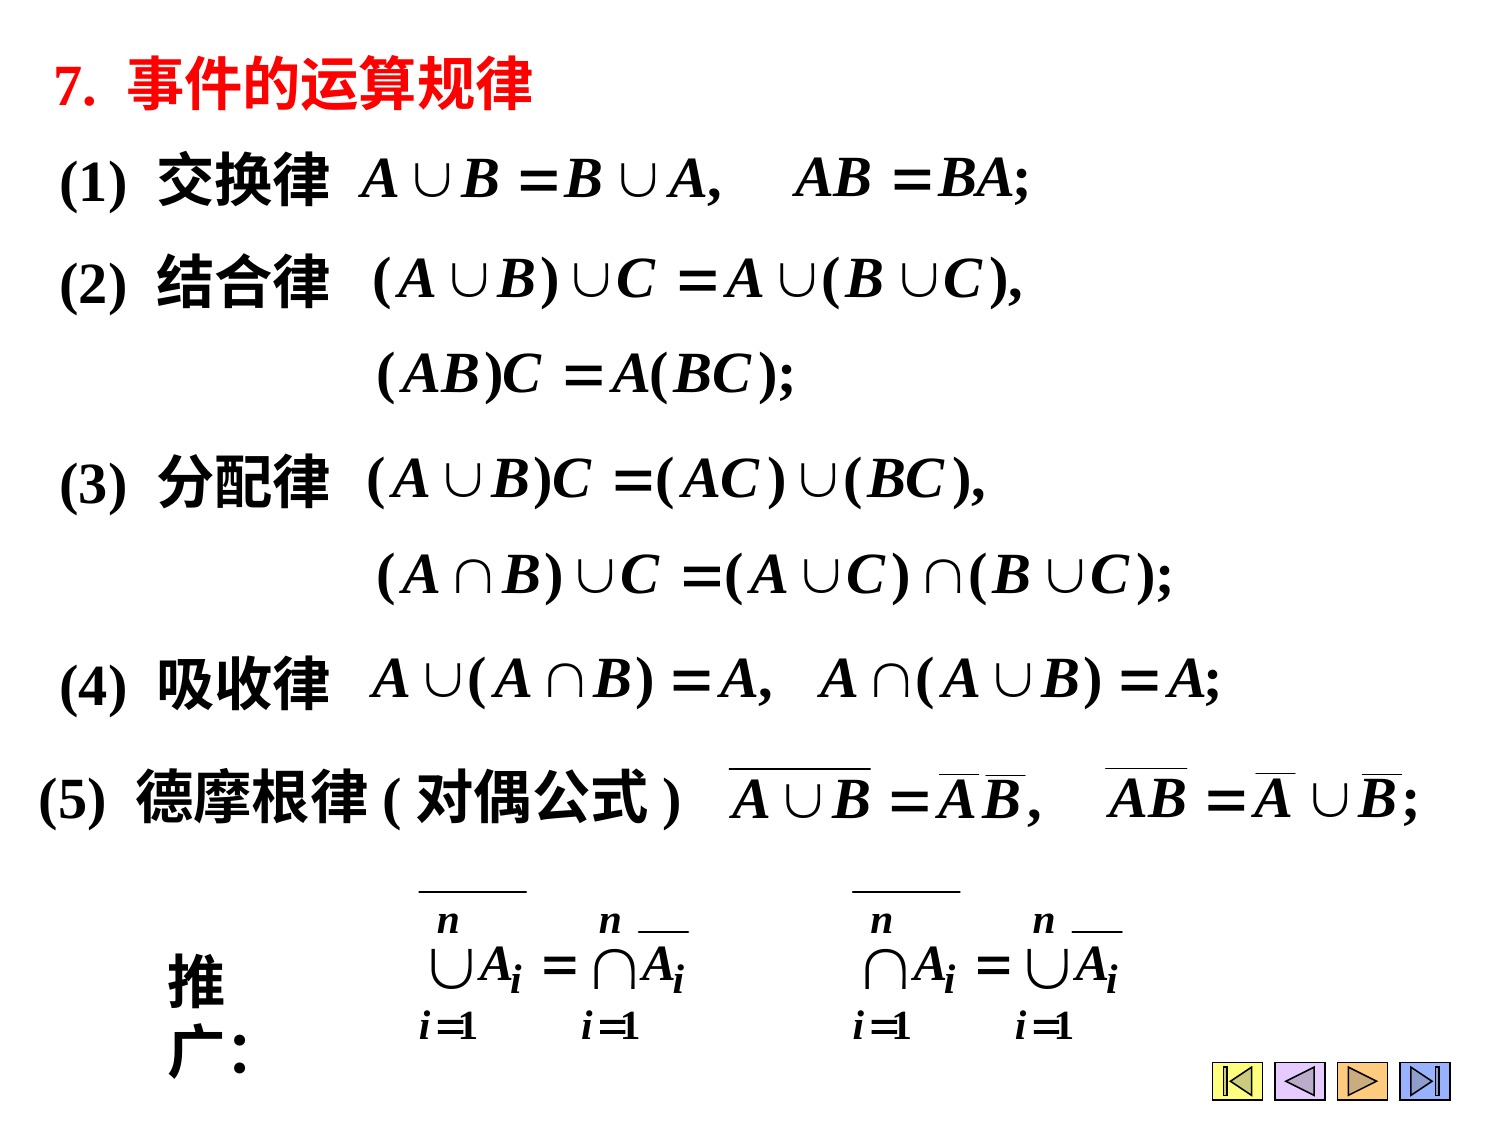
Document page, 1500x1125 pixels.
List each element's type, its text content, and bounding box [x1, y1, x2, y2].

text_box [787, 150, 1034, 212]
text_box (4) 吸收律 [44, 639, 359, 725]
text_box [353, 149, 726, 213]
text_box 推广： [152, 937, 329, 1093]
text_box (3) 分配律 [44, 437, 359, 523]
text_box [1400, 1062, 1451, 1101]
text_box 7. 事件的运算规律 [38, 39, 562, 125]
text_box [812, 649, 1224, 717]
text_box [1275, 1062, 1326, 1101]
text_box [374, 545, 1176, 613]
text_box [370, 249, 1026, 317]
text_box (2) 结合律 [44, 237, 359, 323]
text_box (1) 交换律 [44, 135, 359, 221]
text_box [364, 649, 776, 717]
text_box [364, 449, 988, 517]
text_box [374, 346, 799, 412]
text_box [1101, 761, 1423, 833]
text_box [1337, 1062, 1388, 1101]
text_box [724, 762, 1047, 834]
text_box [409, 878, 701, 1050]
text_box [1212, 1062, 1263, 1101]
text_box (5) 德摩根律(对偶公式) [23, 752, 712, 838]
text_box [843, 878, 1135, 1050]
